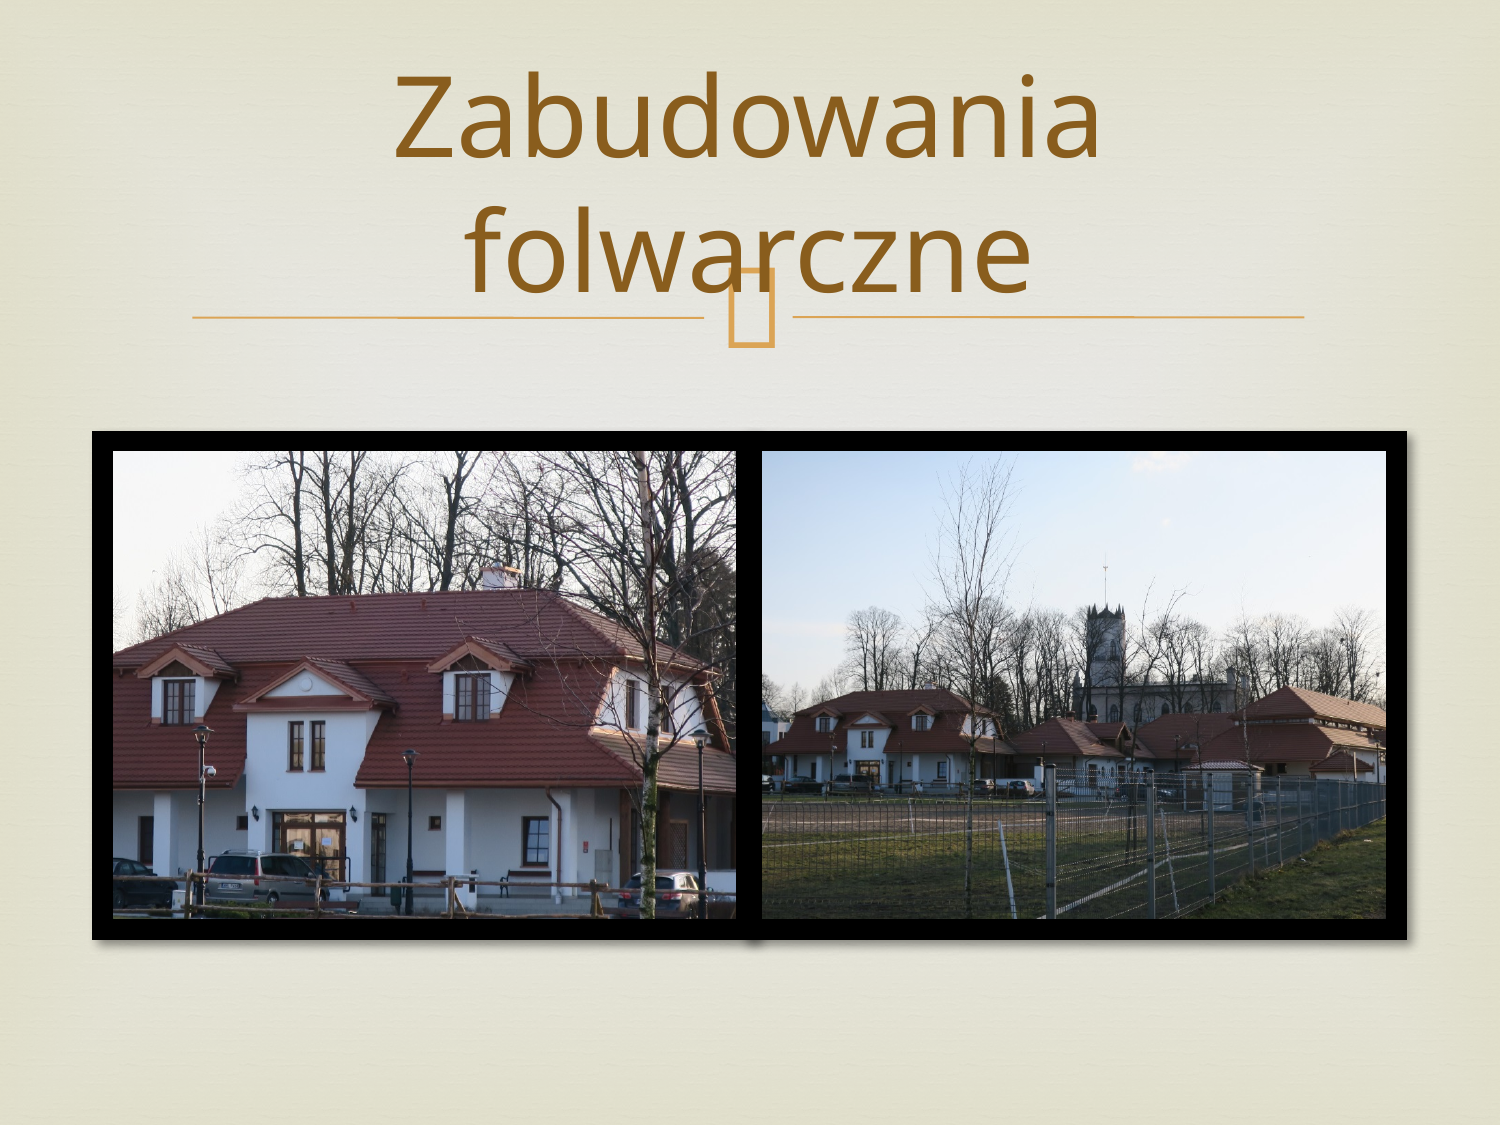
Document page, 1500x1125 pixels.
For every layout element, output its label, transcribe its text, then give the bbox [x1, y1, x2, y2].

title Zabudowania folwarczne [112, 93, 1386, 267]
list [761, 450, 1387, 920]
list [111, 450, 737, 920]
